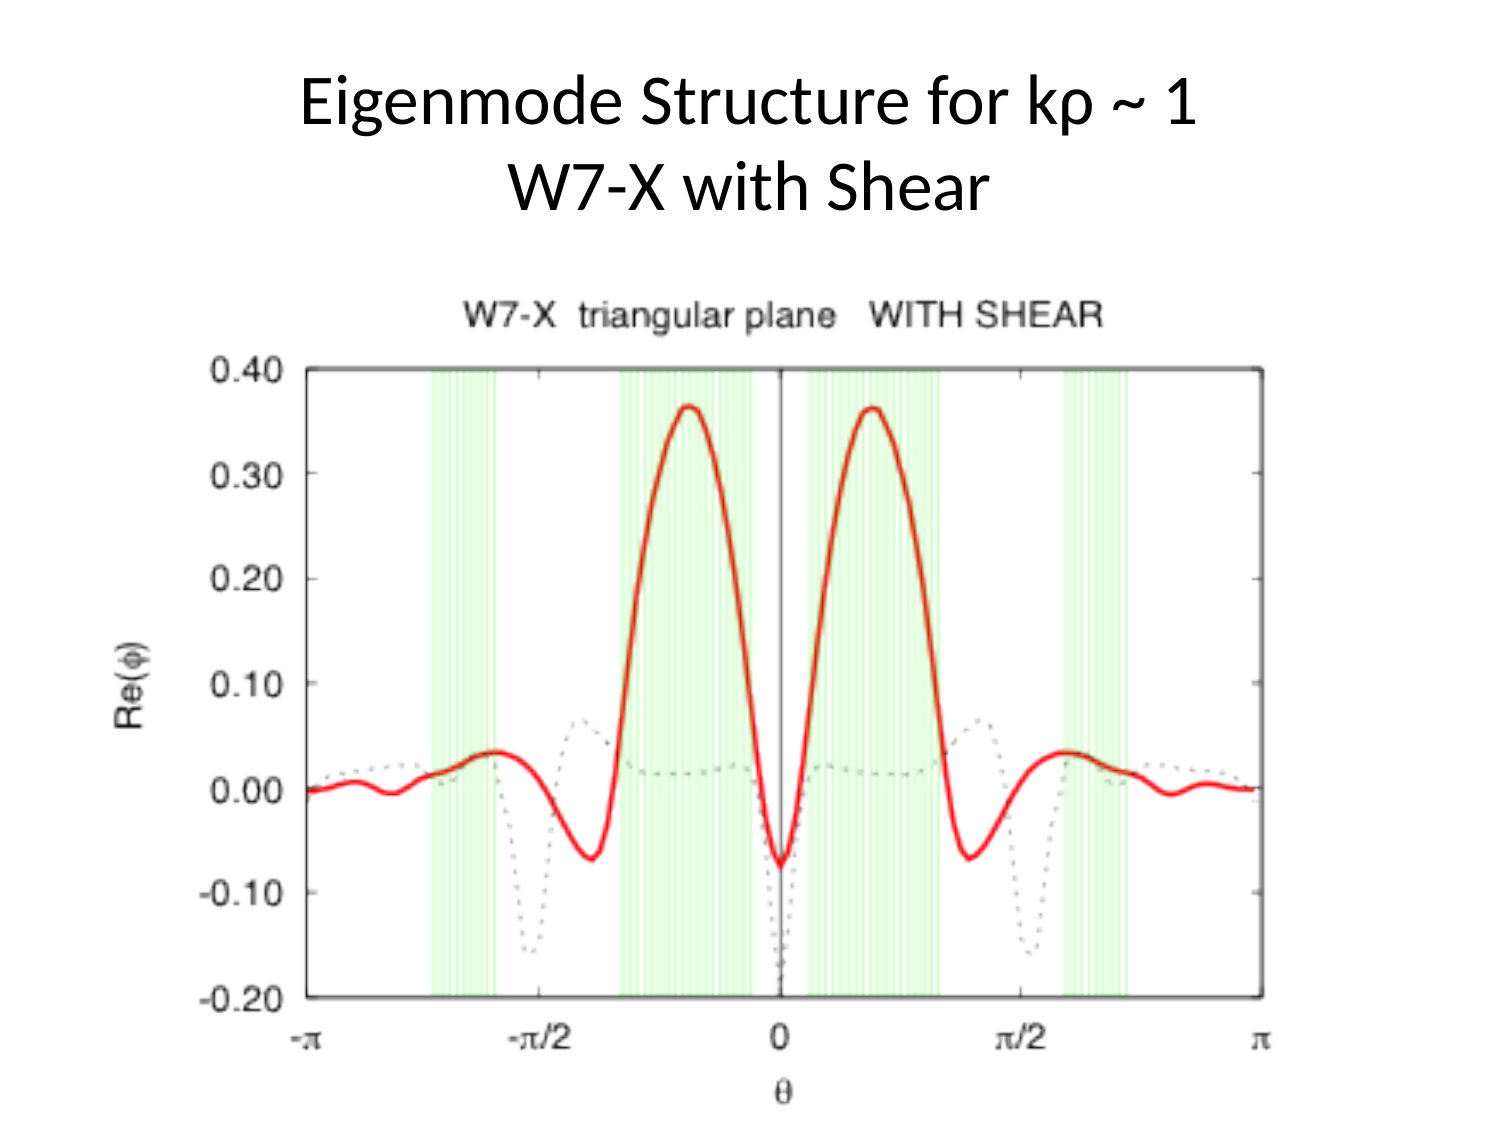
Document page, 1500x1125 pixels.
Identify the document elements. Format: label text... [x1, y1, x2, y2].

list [101, 257, 1332, 1119]
title Eigenmode Structure for kρ ~ 1 W7-X with Shear [75, 45, 1425, 233]
